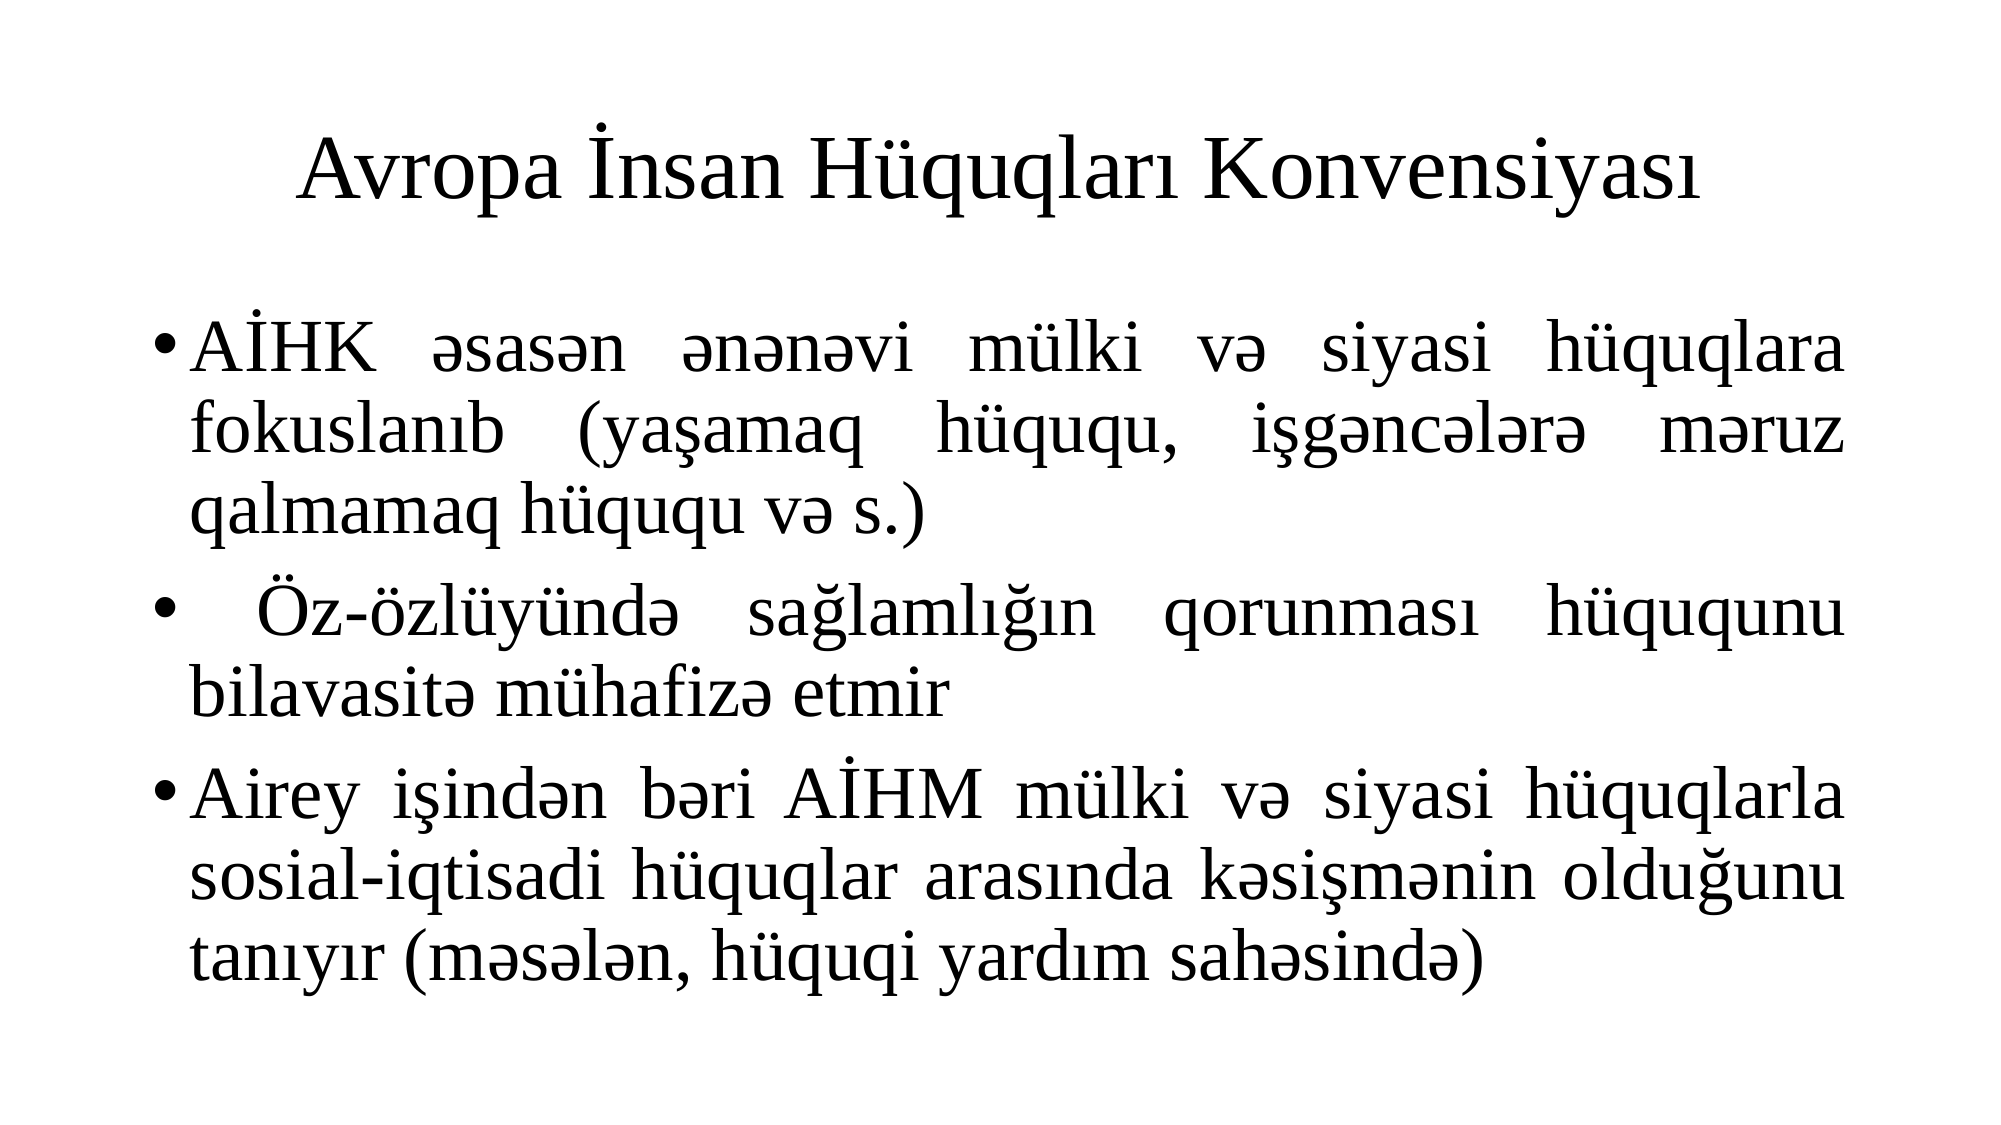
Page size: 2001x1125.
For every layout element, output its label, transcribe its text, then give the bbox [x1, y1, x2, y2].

title Avropa İnsan Hüquqları Konvensiyası [137, 59, 1863, 278]
list AİHK əsasən ənənəvi mülki və siyasi hüquqlara fokuslanıb (yaşamaq hüququ, işgəncələrə məruz qalmamaq hüququ və s.) Öz-özlüyündə sağlamlığın qorunması hüququnu bilavasitə mühafizə etmir Airey işindən bəri AİHM mülki və siyasi hüquqlarla sosial-iqtisadi hüquqlar arasında kəsişmənin olduğunu tanıyır (məsələn, hüquqi yardım sahəsində) [137, 299, 1863, 1014]
